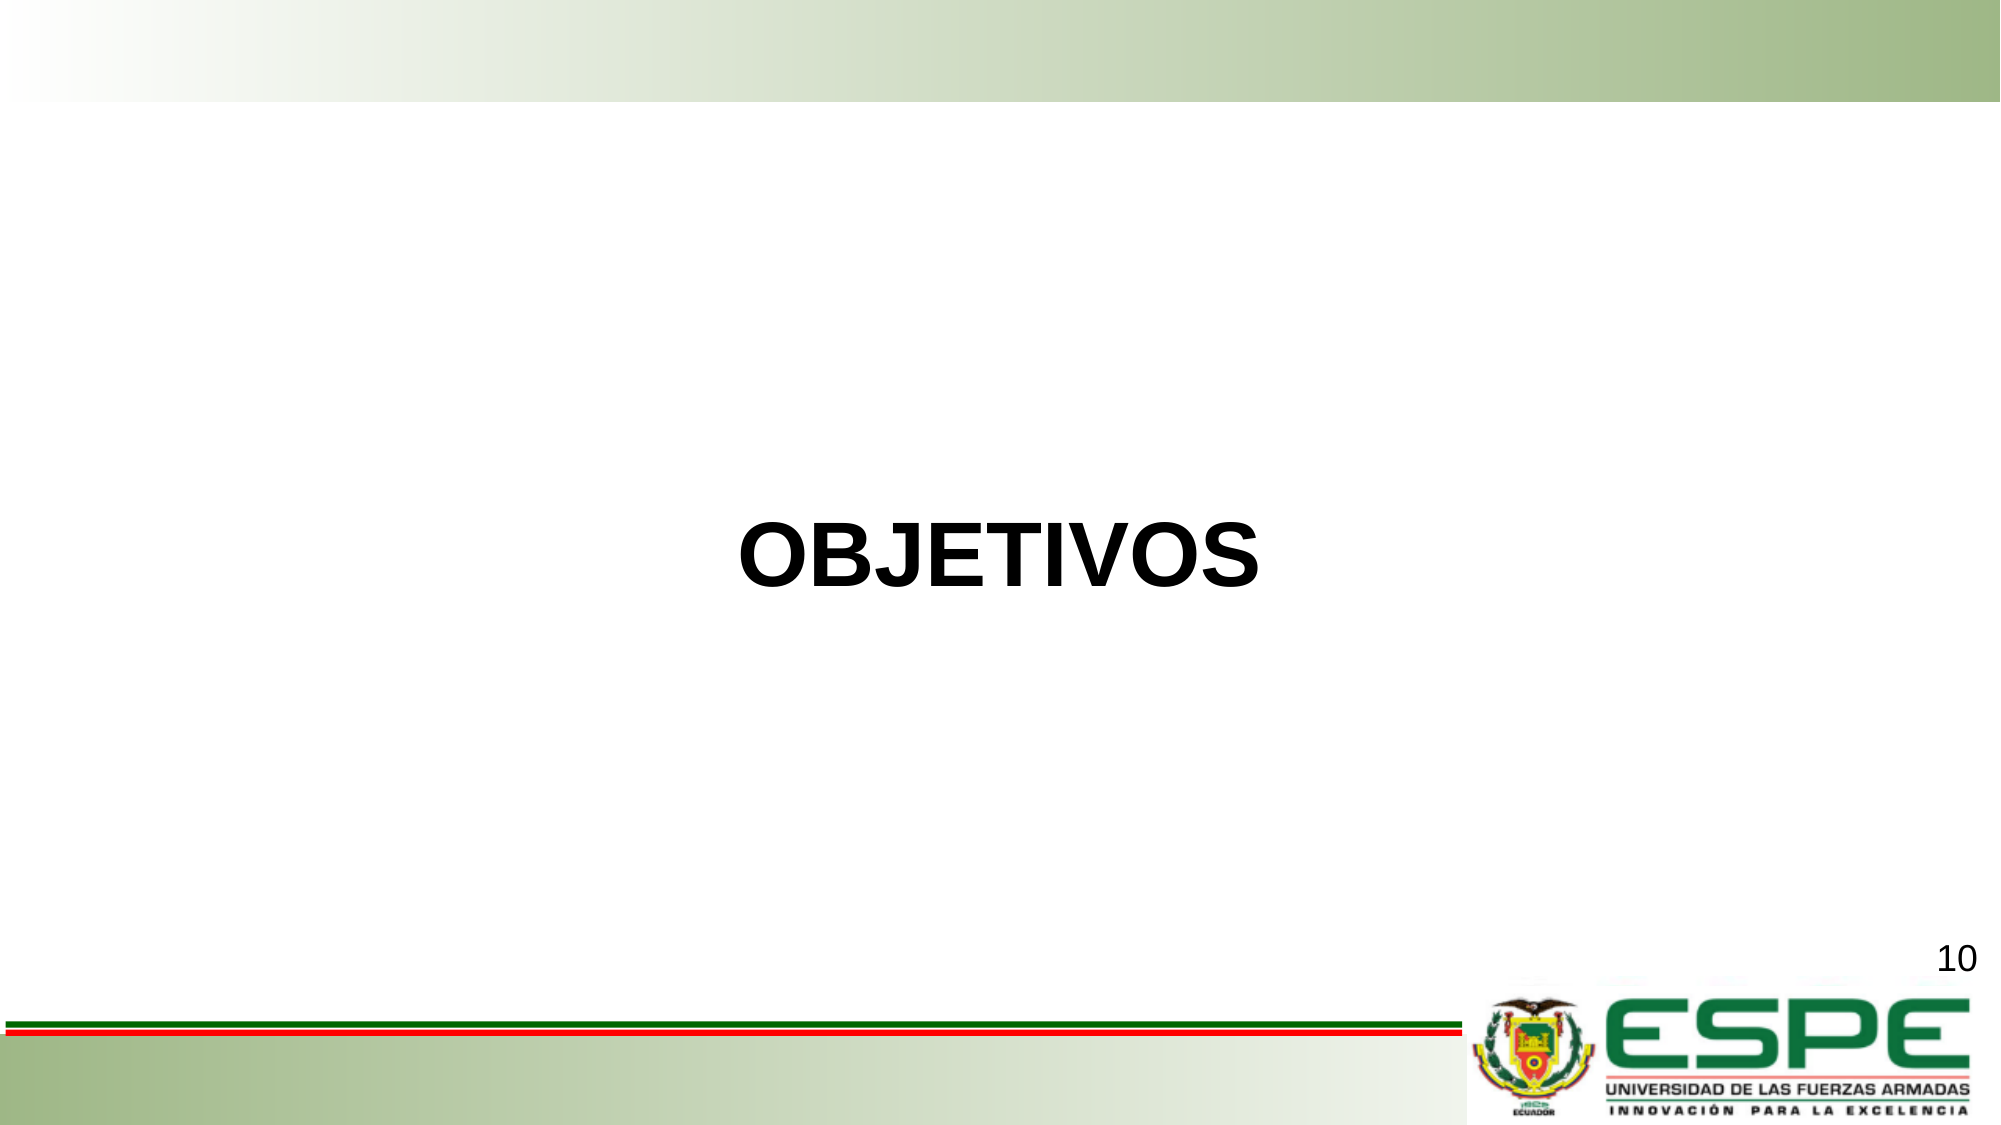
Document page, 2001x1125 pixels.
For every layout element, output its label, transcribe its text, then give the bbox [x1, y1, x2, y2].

text_box OBJETIVOS [625, 487, 1375, 613]
text_box 10 [1921, 926, 2000, 986]
picture [1467, 976, 1980, 1125]
